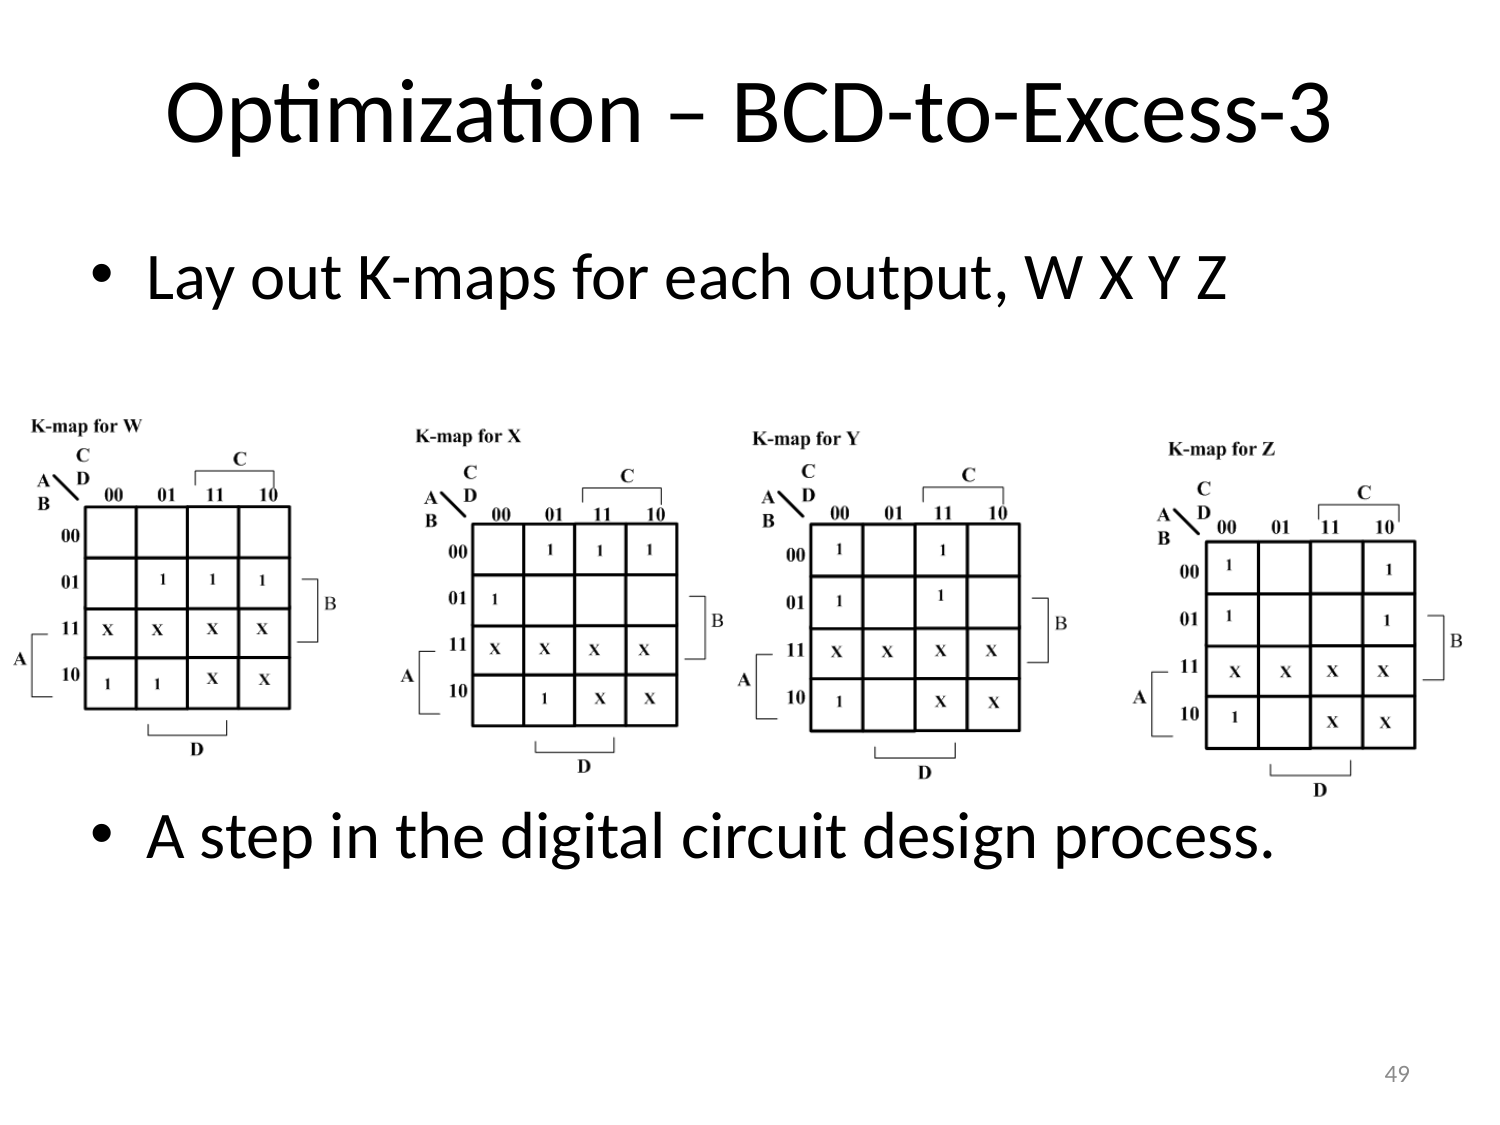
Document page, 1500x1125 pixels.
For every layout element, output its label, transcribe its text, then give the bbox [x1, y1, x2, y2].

picture [13, 412, 724, 779]
slide_number 49 [1074, 1042, 1425, 1103]
picture [737, 424, 1463, 803]
title Optimization – BCD-to-Excess-3 [75, 12, 1425, 200]
list Lay out K-maps for each output, W X Y Z A step in the digital circuit design process. [75, 224, 1425, 1038]
